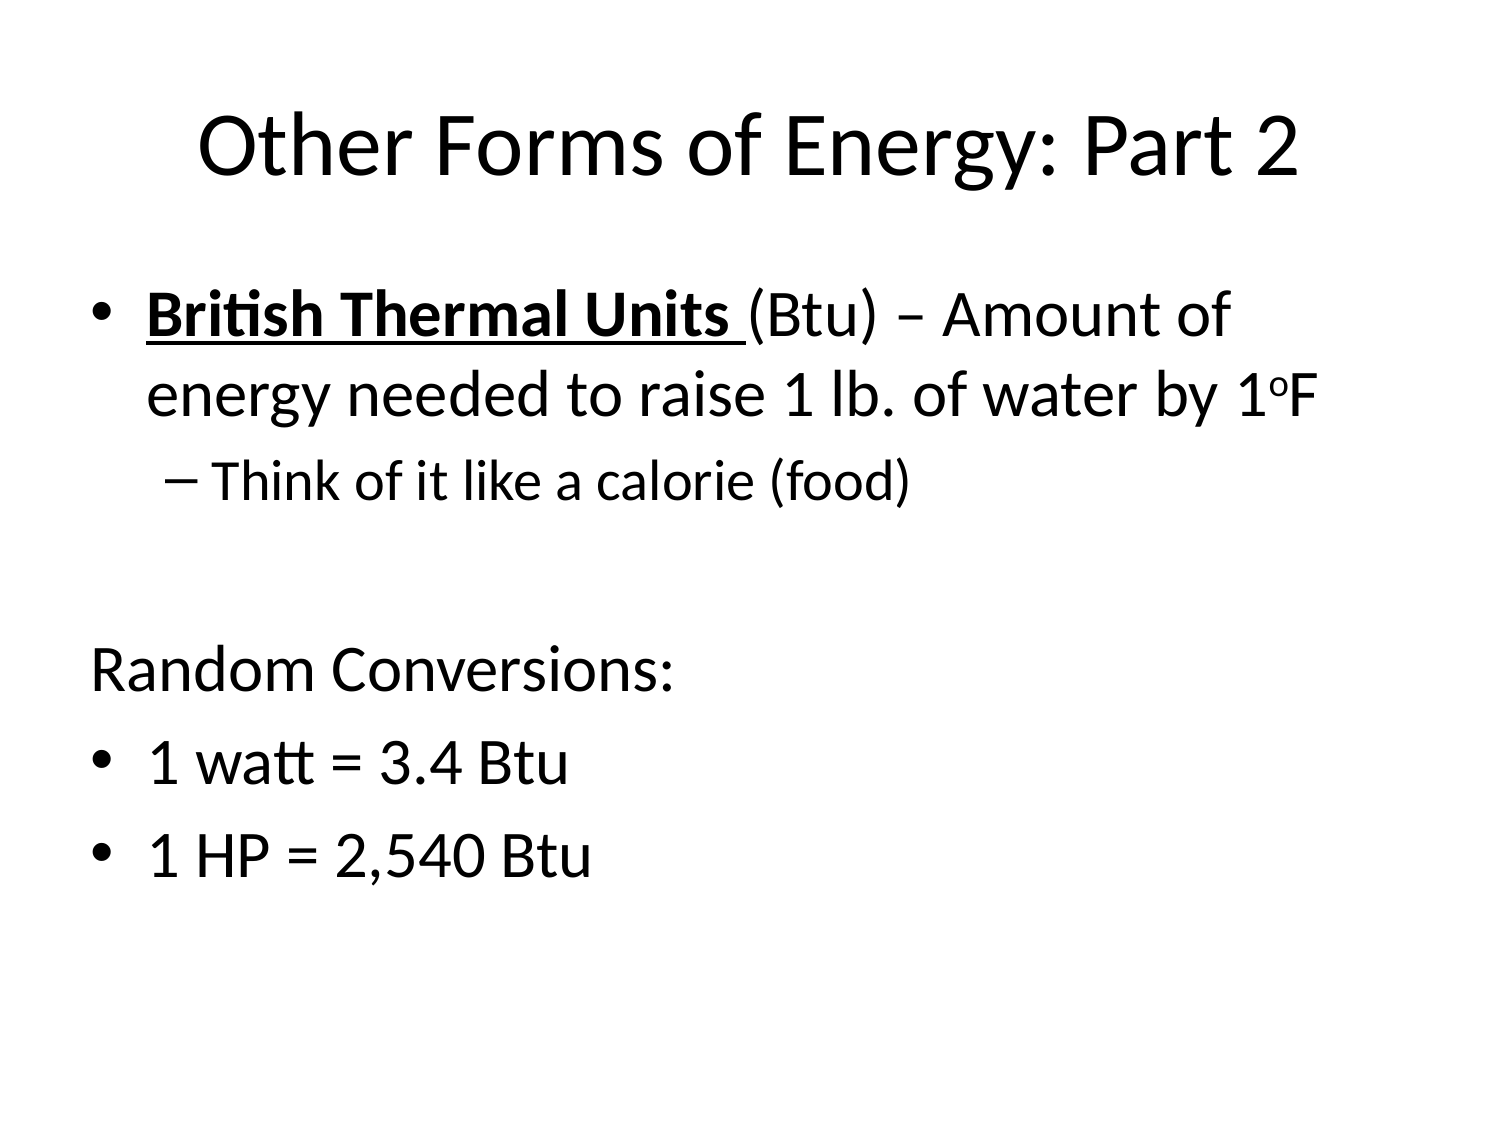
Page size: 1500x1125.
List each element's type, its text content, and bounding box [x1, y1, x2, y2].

title Other Forms of Energy: Part 2 [75, 45, 1425, 233]
list British Thermal Units (Btu) – Amount of energy needed to raise 1 lb. of water by 1oF Think of it like a calorie (food) Random Conversions: 1 watt = 3.4 Btu 1 HP = 2,540 Btu [75, 262, 1425, 1005]
